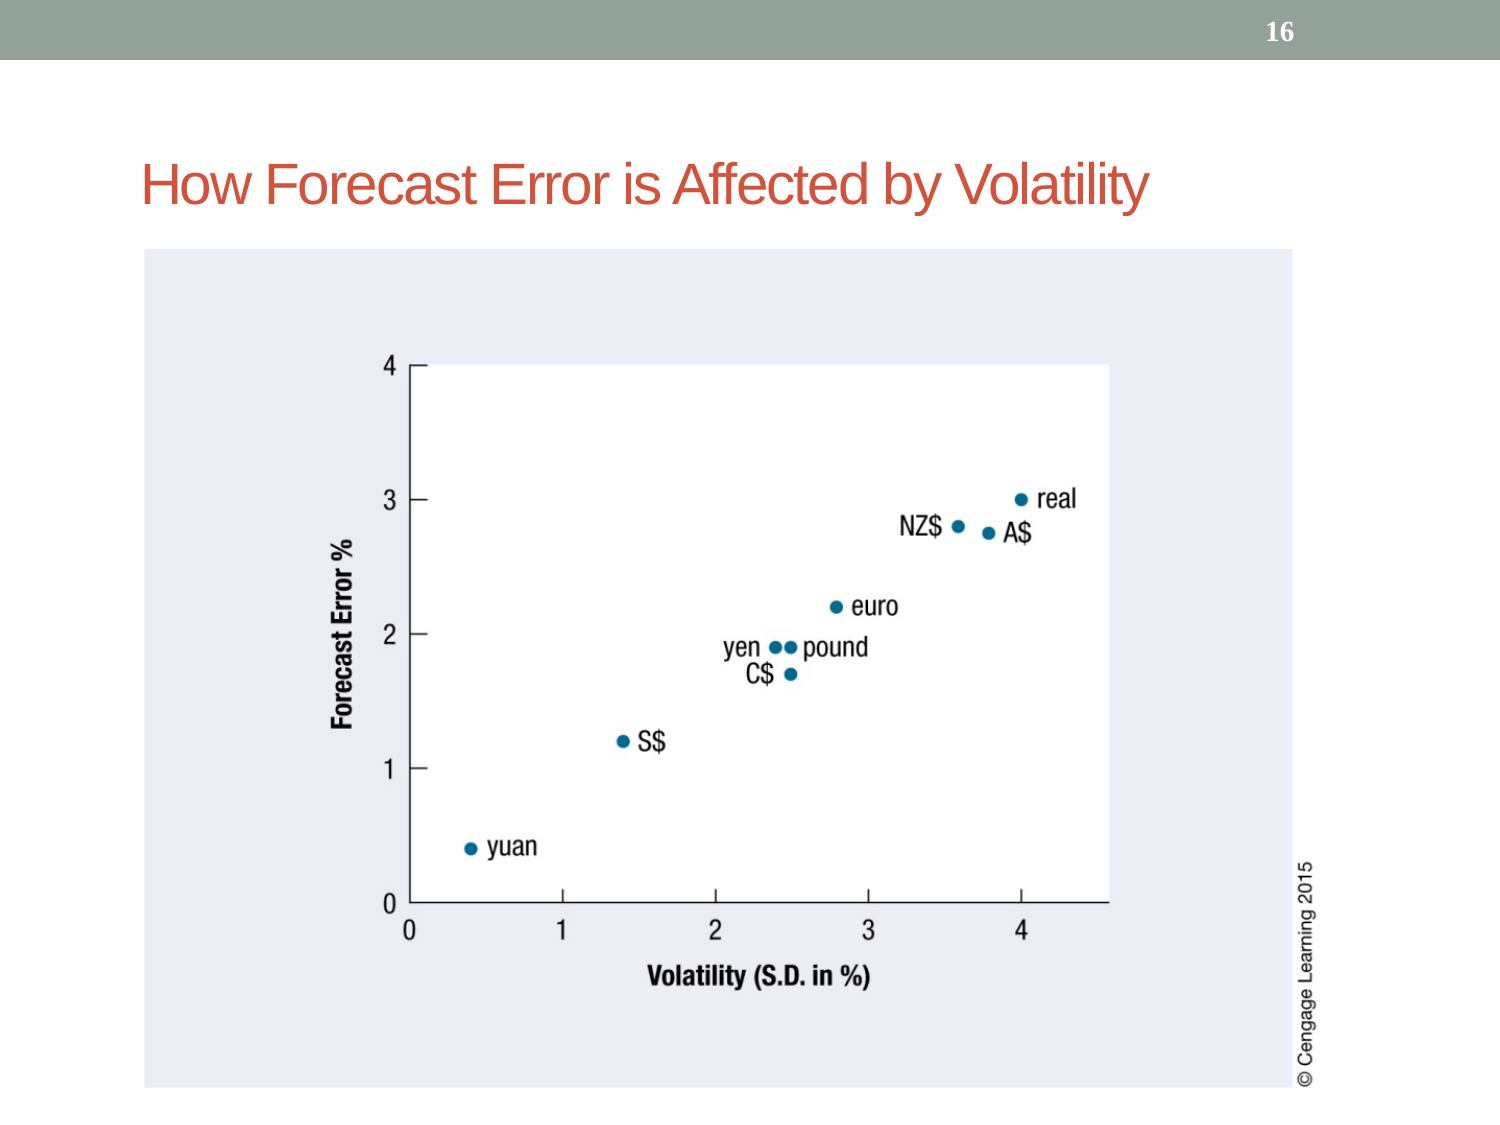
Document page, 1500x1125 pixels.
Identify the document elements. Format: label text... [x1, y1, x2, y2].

slide_number 16 [1250, 3, 1425, 57]
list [143, 249, 1326, 1089]
title How Forecast Error is Affected by Volatility [125, 125, 1425, 238]
